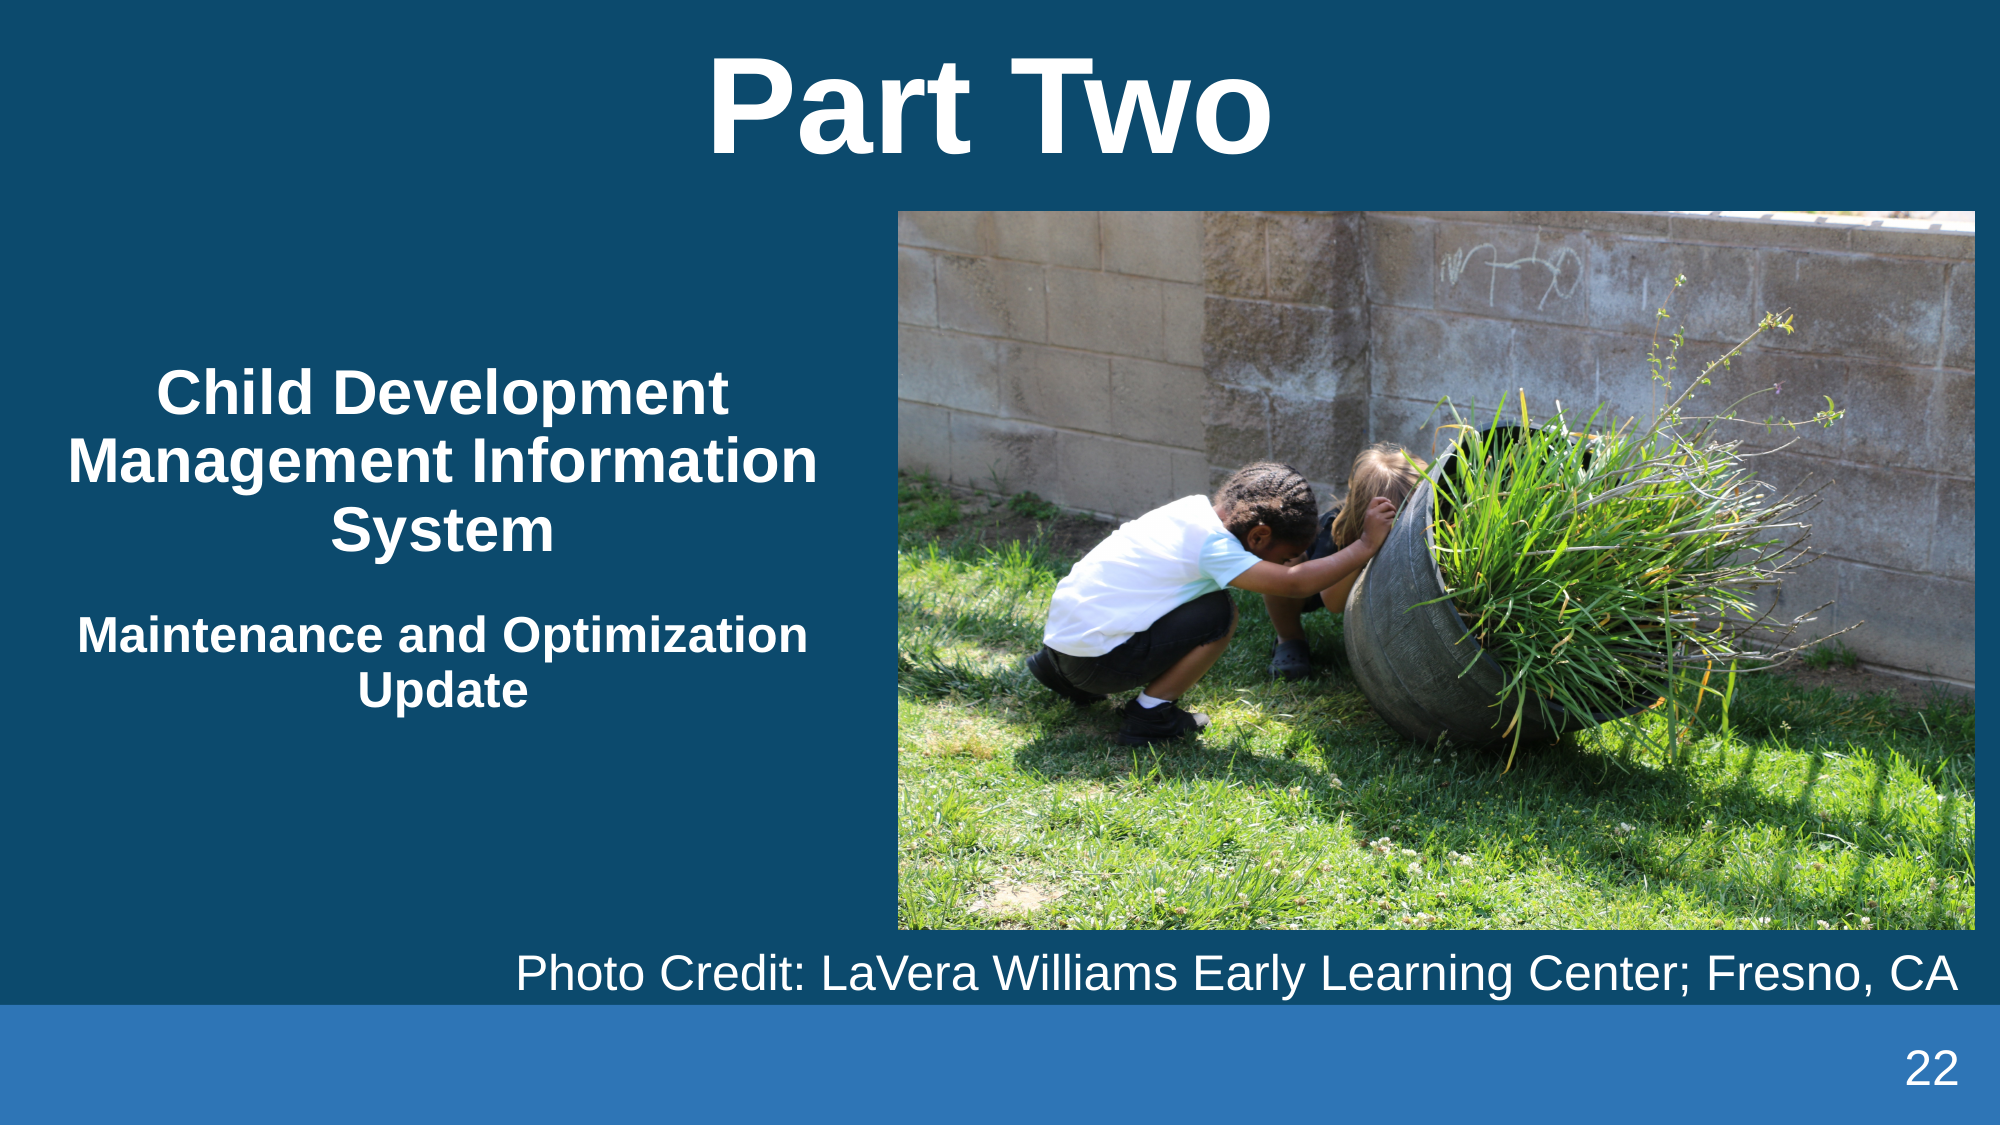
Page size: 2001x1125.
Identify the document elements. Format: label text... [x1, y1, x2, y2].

title Part Two [15, 0, 1966, 218]
slide_number 22 [1524, 1035, 1975, 1095]
list Child Development Management Information System Maintenance and Optimization Update [33, 352, 854, 728]
list Photo Credit: LaVera Williams Early Learning Center; Fresno, CA [500, 939, 2000, 1025]
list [898, 211, 1975, 930]
